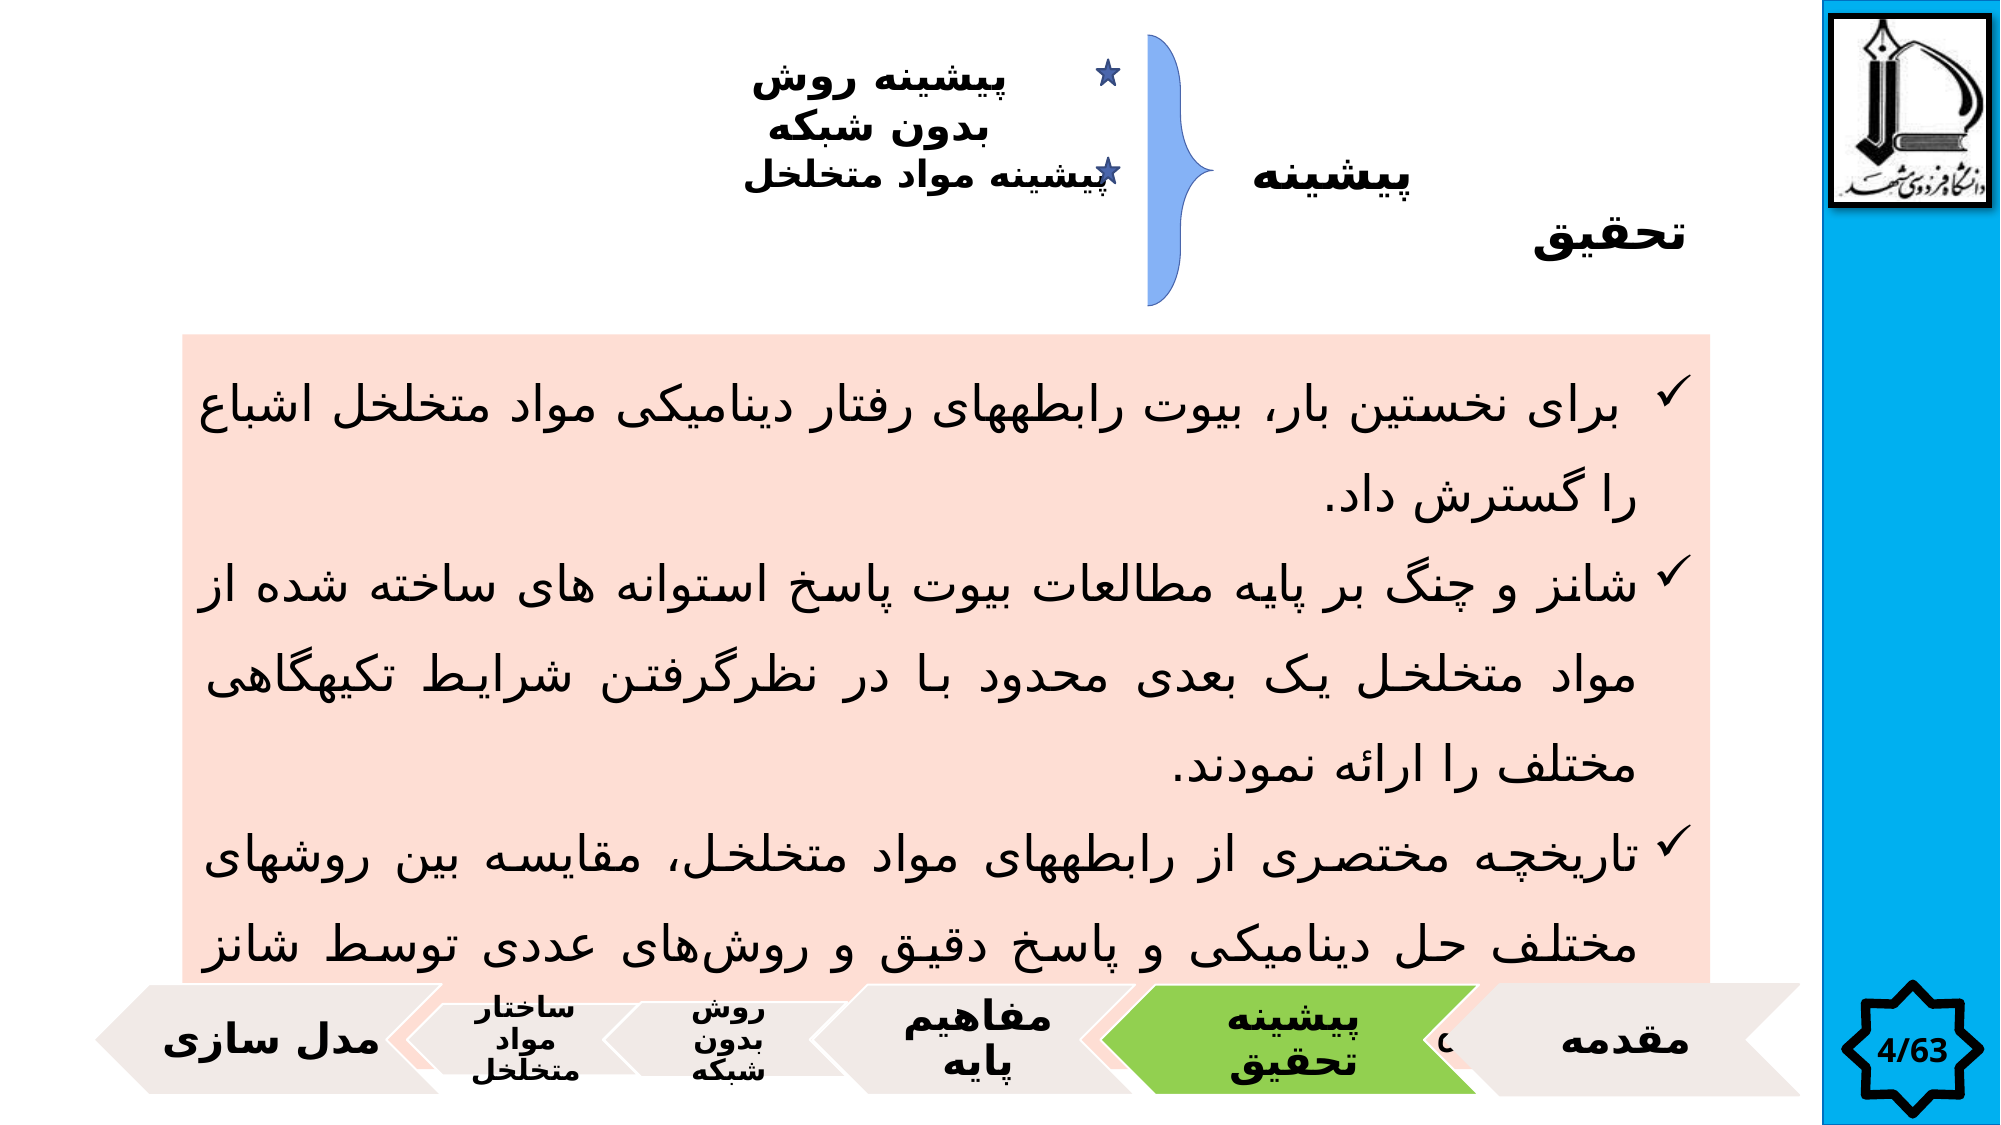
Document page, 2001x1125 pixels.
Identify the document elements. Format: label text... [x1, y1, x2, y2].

text_box 4/63 [1847, 1021, 1978, 1077]
text_box فصل دوم: پیشینه تحقیق [1214, 132, 1704, 268]
text_box برای نخستین بار، بیوت رابطه­های رفتار دینامیکی مواد متخلخل اشباع را گسترش داد. شانز و چنگ بر پایه مطالعات بیوت پاسخ استوانه های ساخته شده از مواد متخلخل یک بعدی محدود با در نظرگرفتن شرایط تکیه‏گاهی مختلف را ارائه نمودند. تاریخچه مختصری از رابطه­های مواد متخلخل، مقایسه بین روش­های مختلف حل دینامیکی و پاسخ دقیق و روش‌های عددی توسط شانز ارائه شده است. [182, 334, 1711, 983]
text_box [687, 34, 1214, 306]
picture [1833, 18, 1987, 203]
text_box [1864, 983, 1962, 1021]
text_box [92, 983, 1800, 1096]
text_box [1864, 1077, 1962, 1115]
text_box [1822, 0, 2000, 1125]
